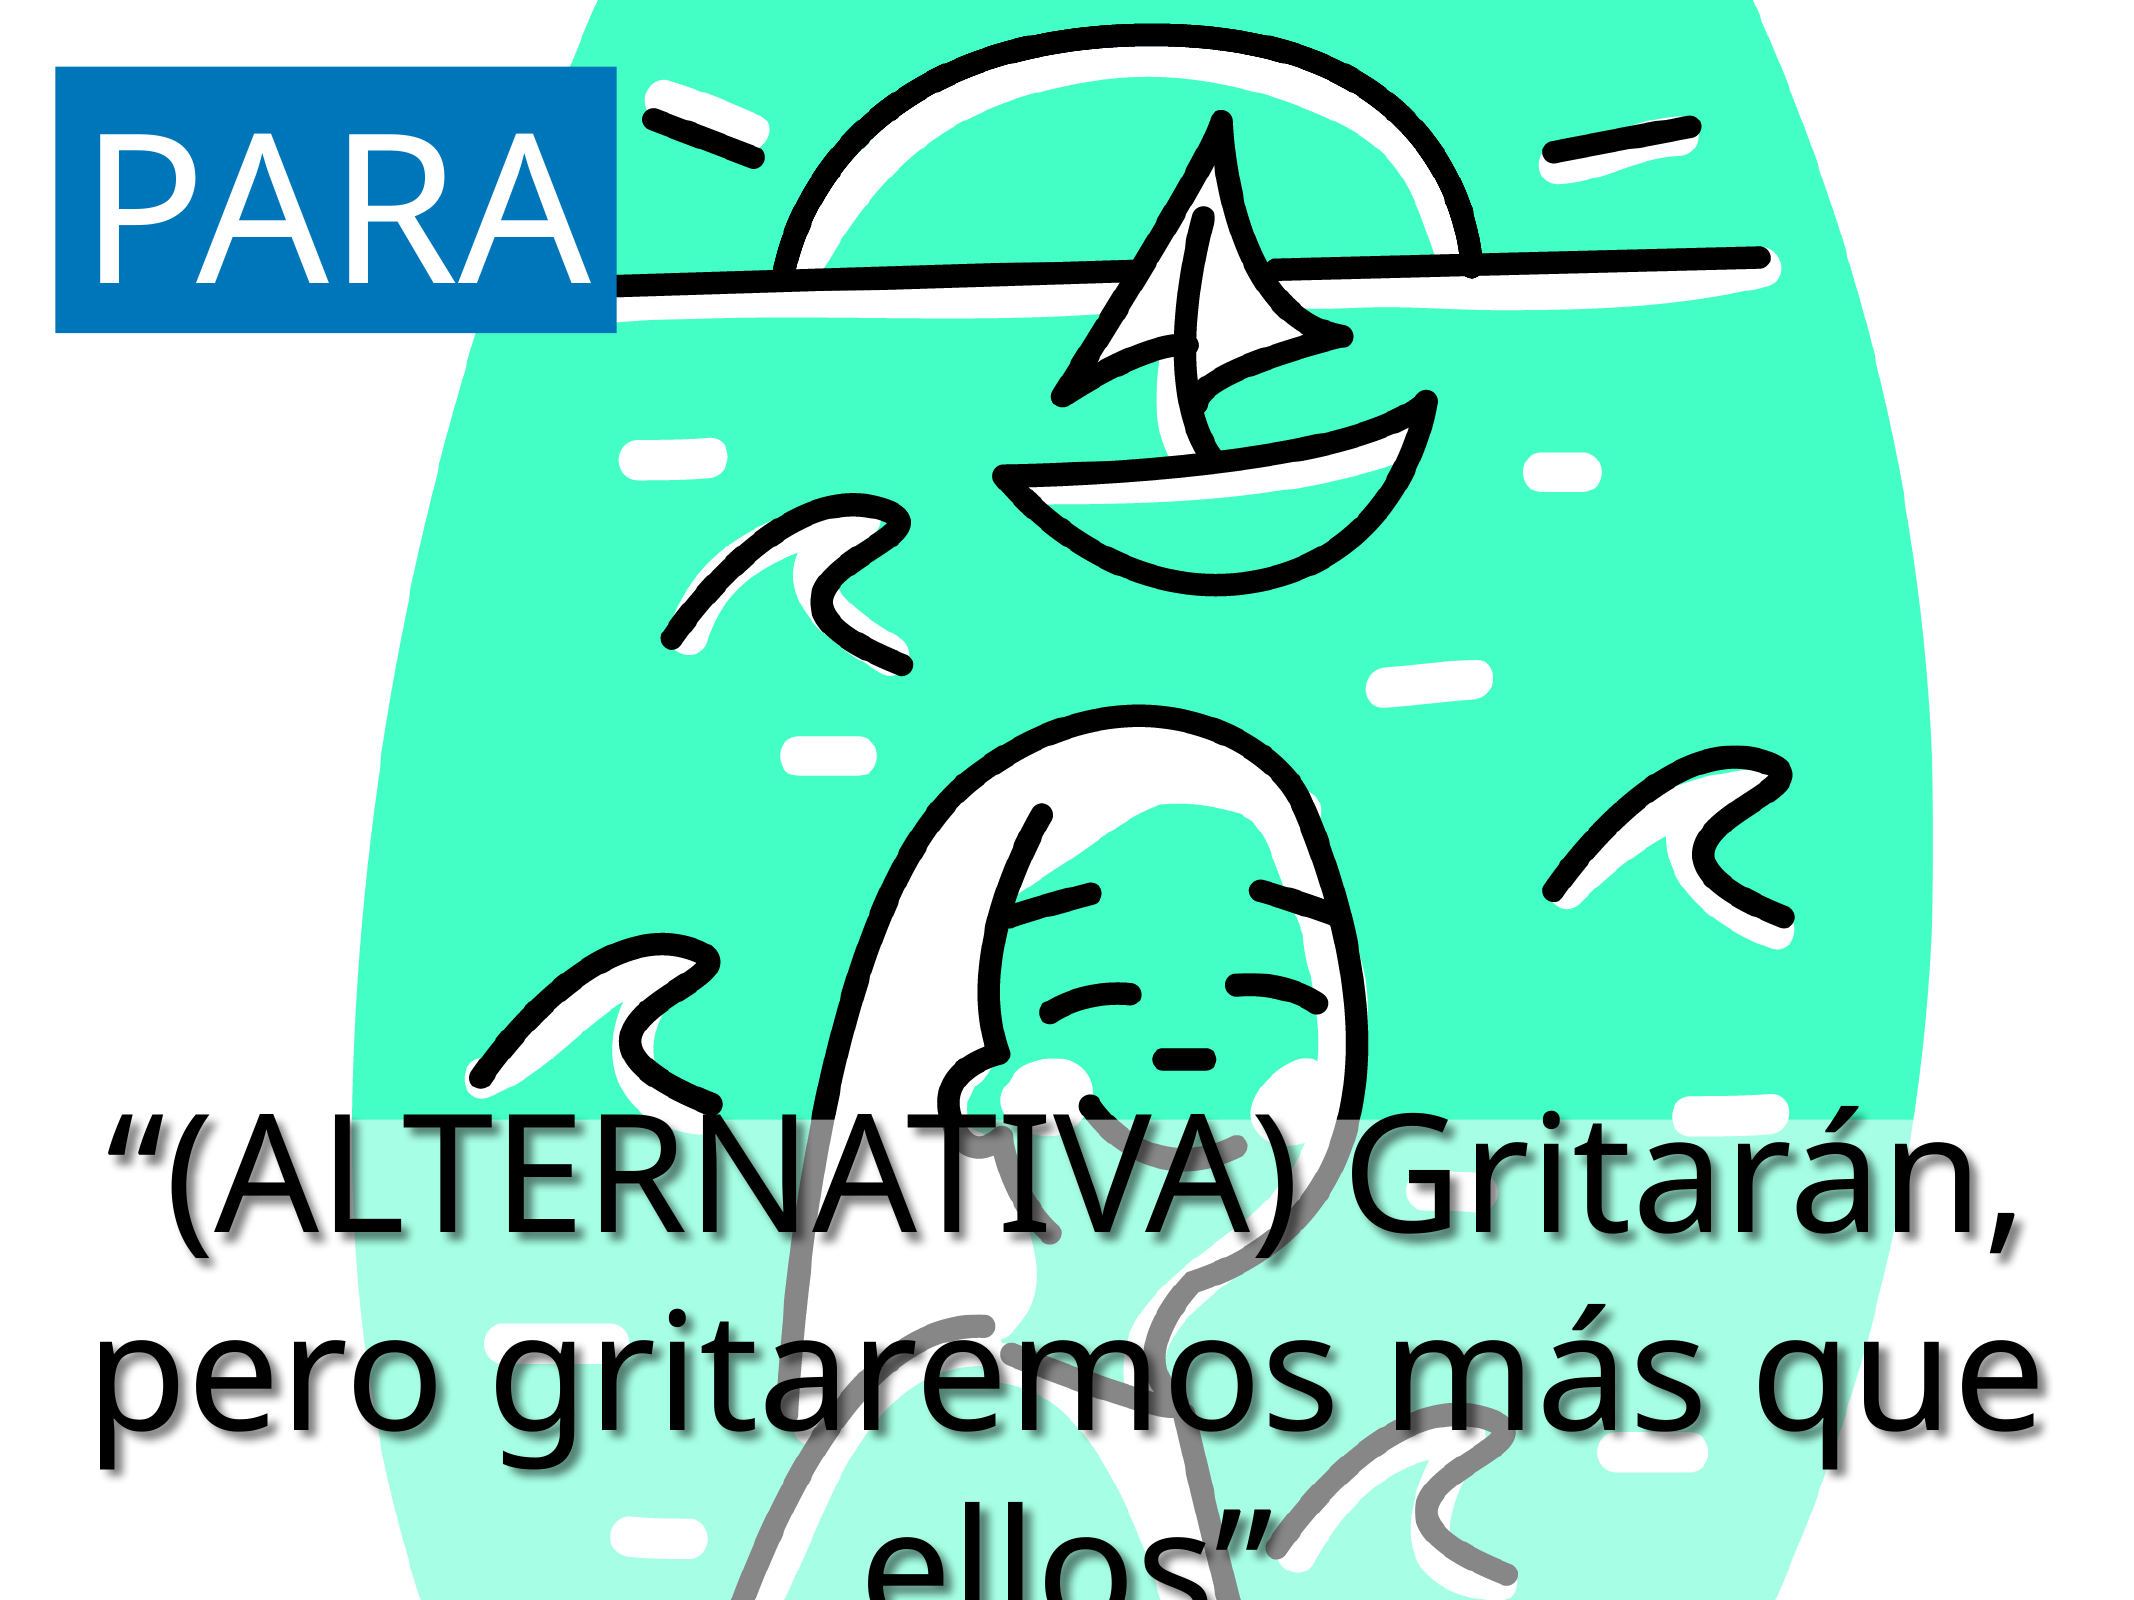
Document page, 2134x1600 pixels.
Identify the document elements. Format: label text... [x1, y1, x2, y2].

text_box PARA [55, 66, 351, 334]
text_box “(ALTERNATIVA) Gritarán, pero gritaremos más que ellos” [7, 1059, 351, 1600]
picture [351, 0, 1933, 1600]
text_box “(ALTERNATIVA) Gritarán, pero gritaremos más que ellos” [1933, 1059, 2126, 1600]
